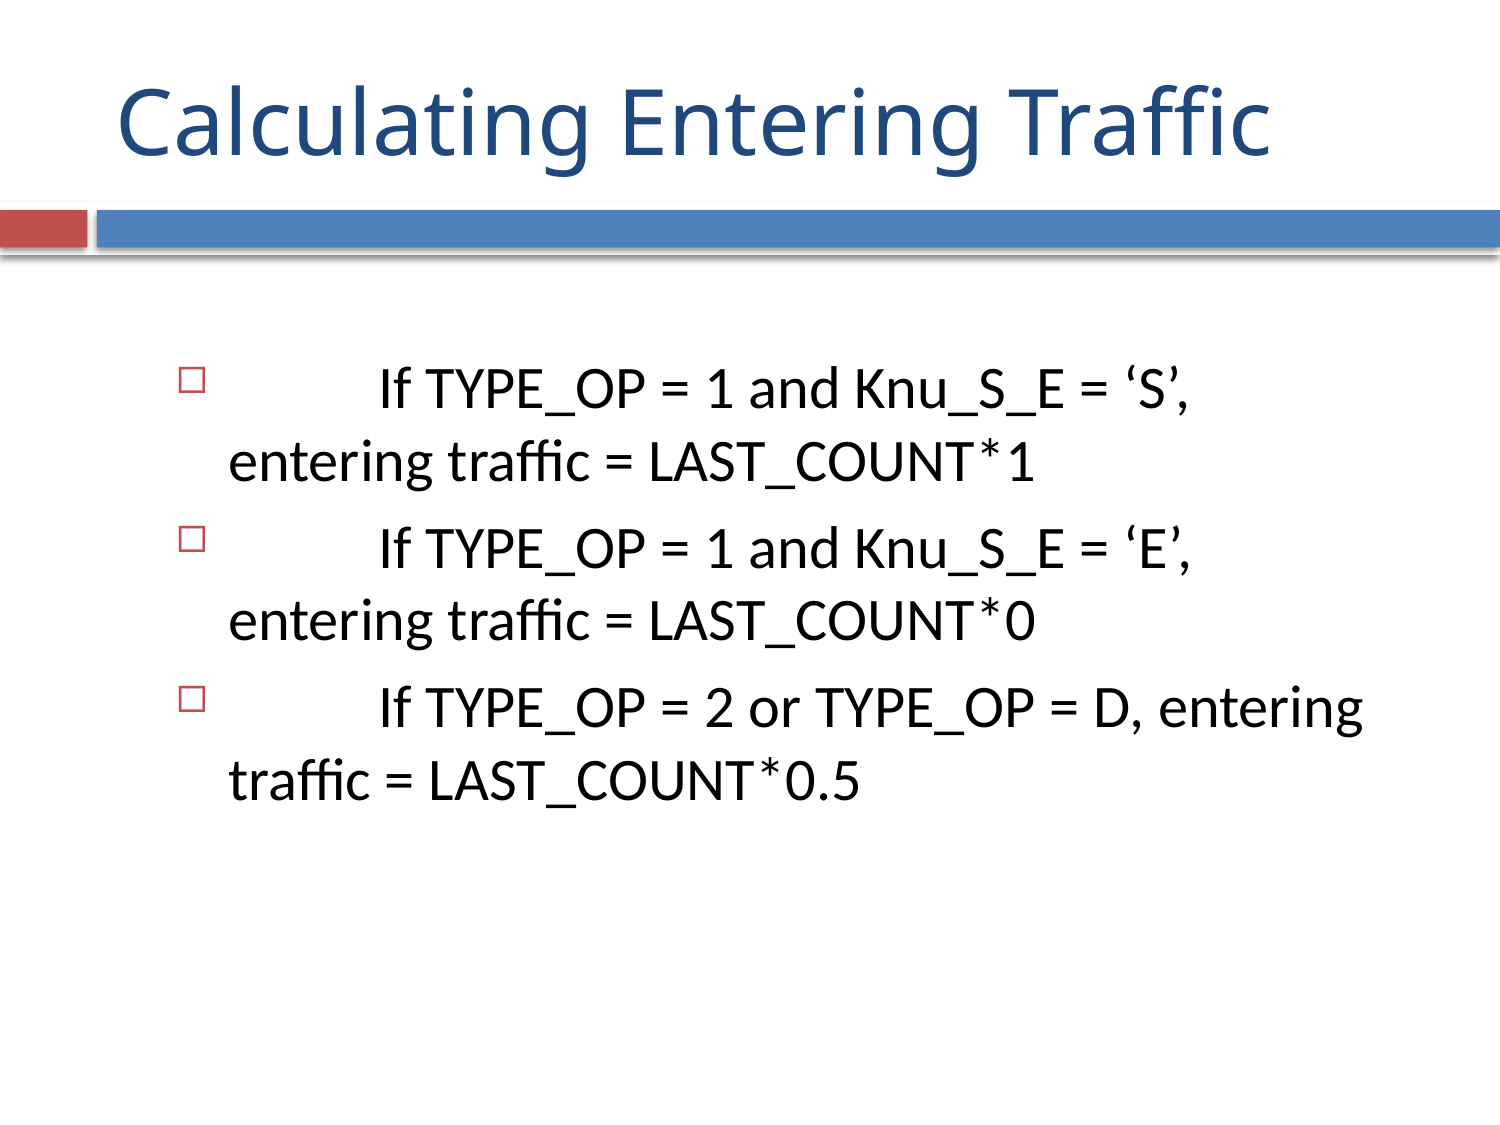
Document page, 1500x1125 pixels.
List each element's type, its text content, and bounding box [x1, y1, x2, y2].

list If TYPE_OP = 1 and Knu_S_E = ‘S’, entering traffic = LAST_COUNT*1 If TYPE_OP = 1 and Knu_S_E = ‘E’, entering traffic = LAST_COUNT*0 If TYPE_OP = 2 or TYPE_OP = D, entering traffic = LAST_COUNT*0.5 [161, 341, 1425, 985]
title Calculating Entering Traffic [100, 37, 1438, 200]
